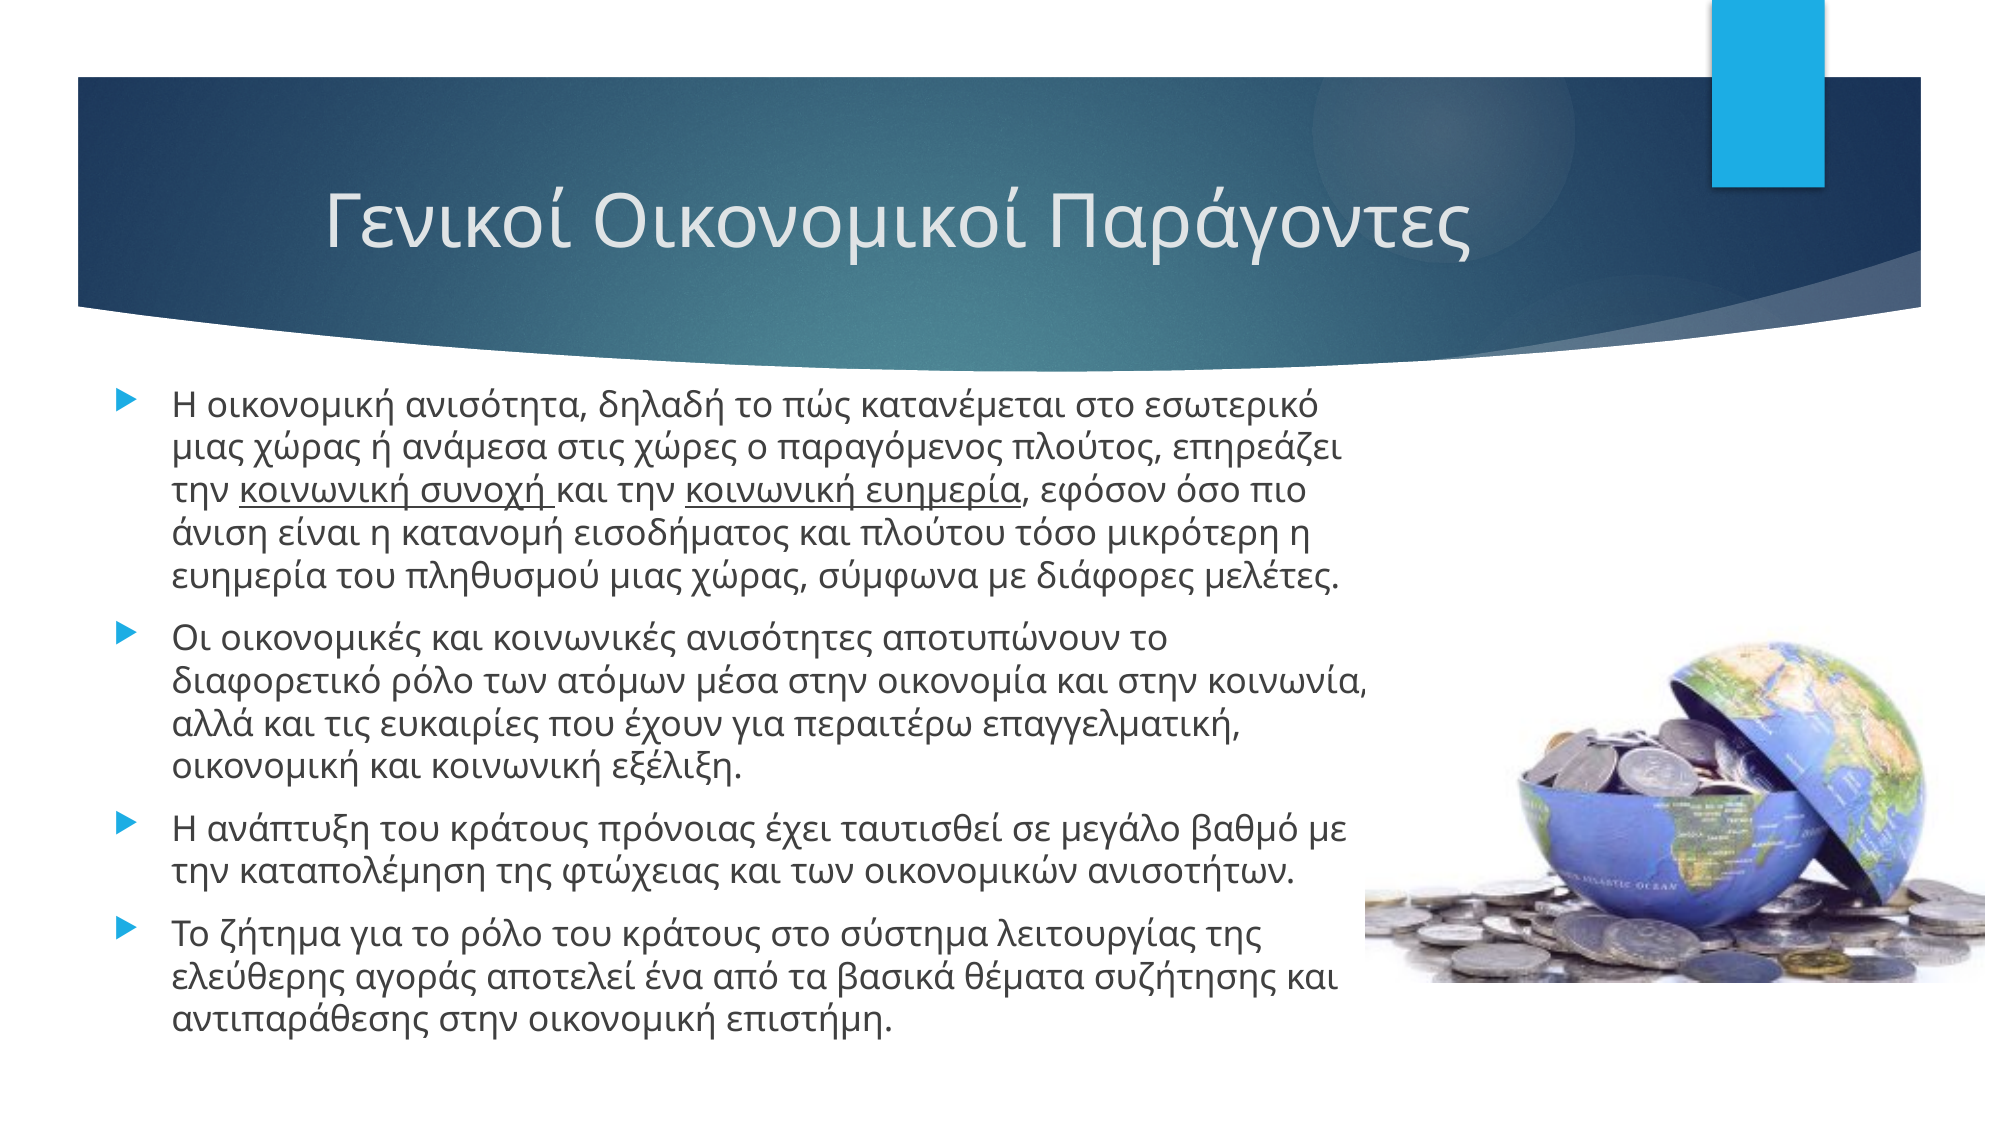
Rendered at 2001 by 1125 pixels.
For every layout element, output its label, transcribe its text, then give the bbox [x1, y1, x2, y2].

picture [1365, 595, 1985, 984]
title Γενικοί Οικονομικοί Παράγοντες [189, 159, 1627, 276]
list H οικονομική ανισότητα, δηλαδή το πώς κατανέμεται στο εσωτερικό μιας χώρας ή ανάμεσα στις χώρες ο παραγόμενος πλούτος, επηρεάζει την κοινωνική συνοχή και την κοινωνική ευημερία, εφόσον όσο πιο άνιση είναι η κατανομή εισοδήματος και πλούτου τόσο μικρότερη η ευημερία του πληθυσμού μιας χώρας, σύμφωνα με διάφορες μελέτες. Οι οικονομικές και κοινωνικές ανισότητες αποτυπώνουν το διαφορετικό ρόλο των ατόμων μέσα στην οικονομία και στην κοινωνία, αλλά και τις ευκαιρίες που έχουν για περαιτέρω επαγγελματική, οικονομική και κοινωνική εξέλιξη. Η ανάπτυξη του κράτους πρόνοιας έχει ταυτισθεί σε μεγάλο βαθμό με την καταπολέμηση της φτώχειας και των οικονομικών ανισοτήτων. Το ζήτημα για το ρόλο του κράτους στο σύστημα λειτουργίας της ελεύθερης αγοράς αποτελεί ένα από τα βασικά θέματα συζήτησης και αντιπαράθεσης στην οικονομική επιστήμη. [98, 374, 1393, 1099]
